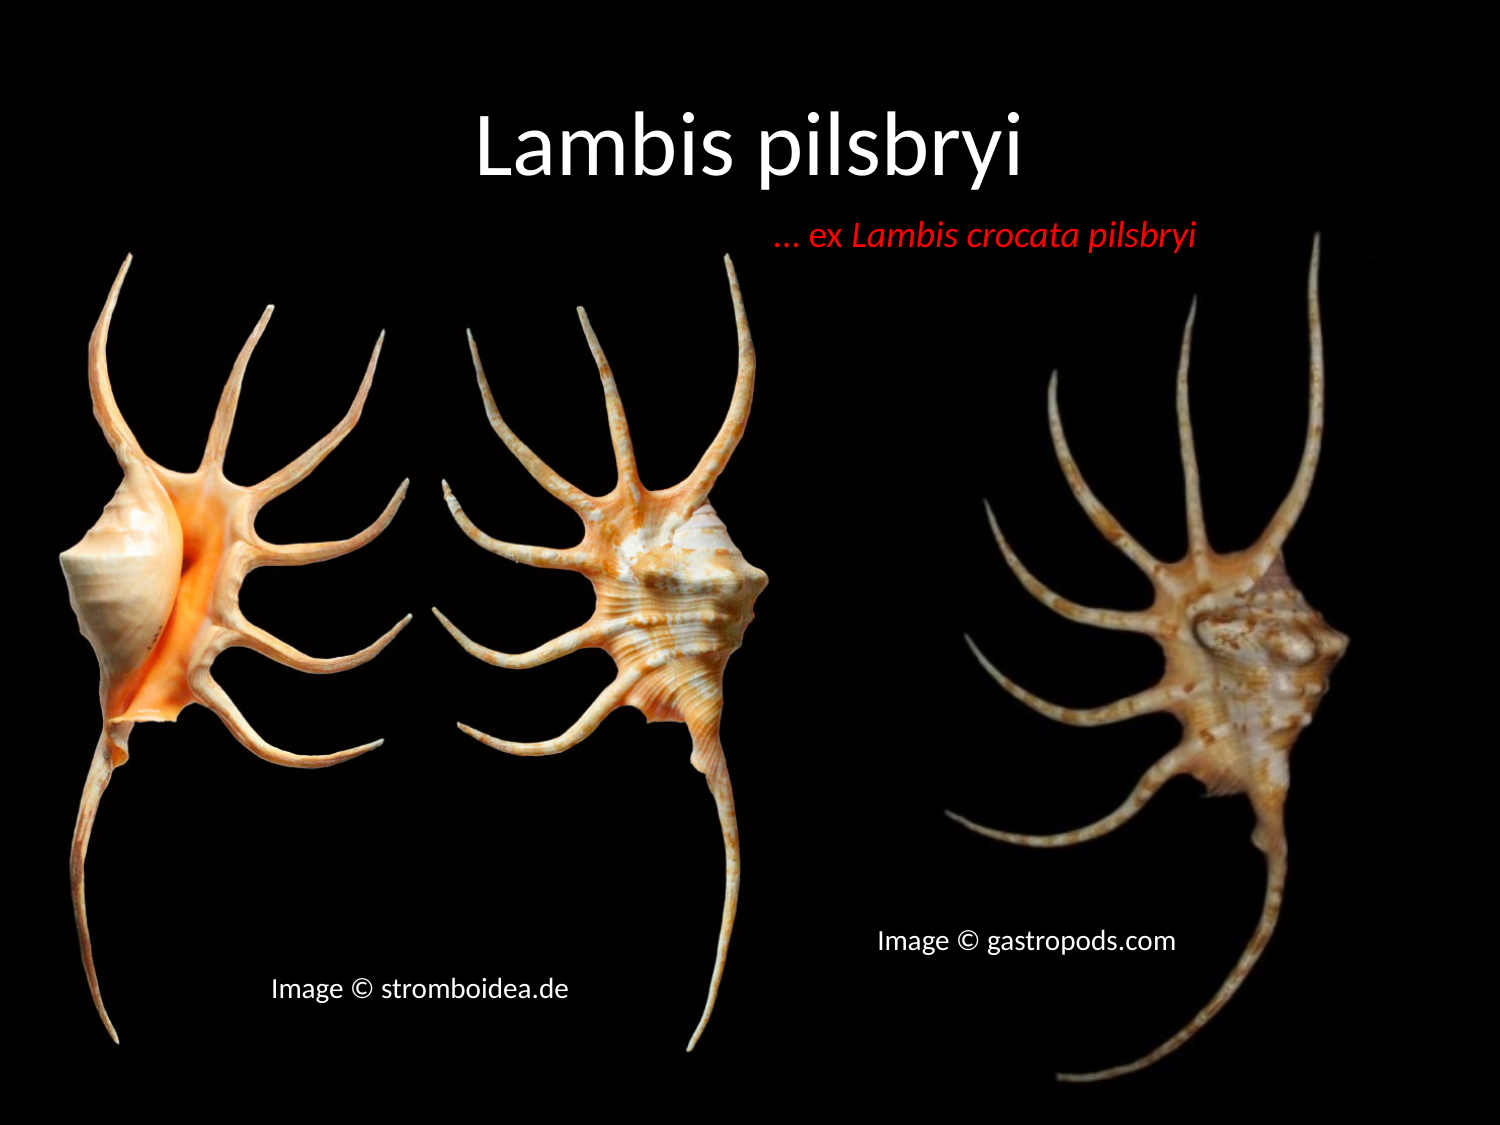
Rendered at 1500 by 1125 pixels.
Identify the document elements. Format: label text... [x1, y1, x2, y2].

text_box … ex Lambis crocata pilsbryi [759, 202, 1212, 262]
picture [912, 221, 1455, 1094]
title Lambis pilsbryi [75, 45, 1425, 224]
picture [24, 226, 834, 1104]
text_box Image © gastropods.com [862, 913, 907, 964]
